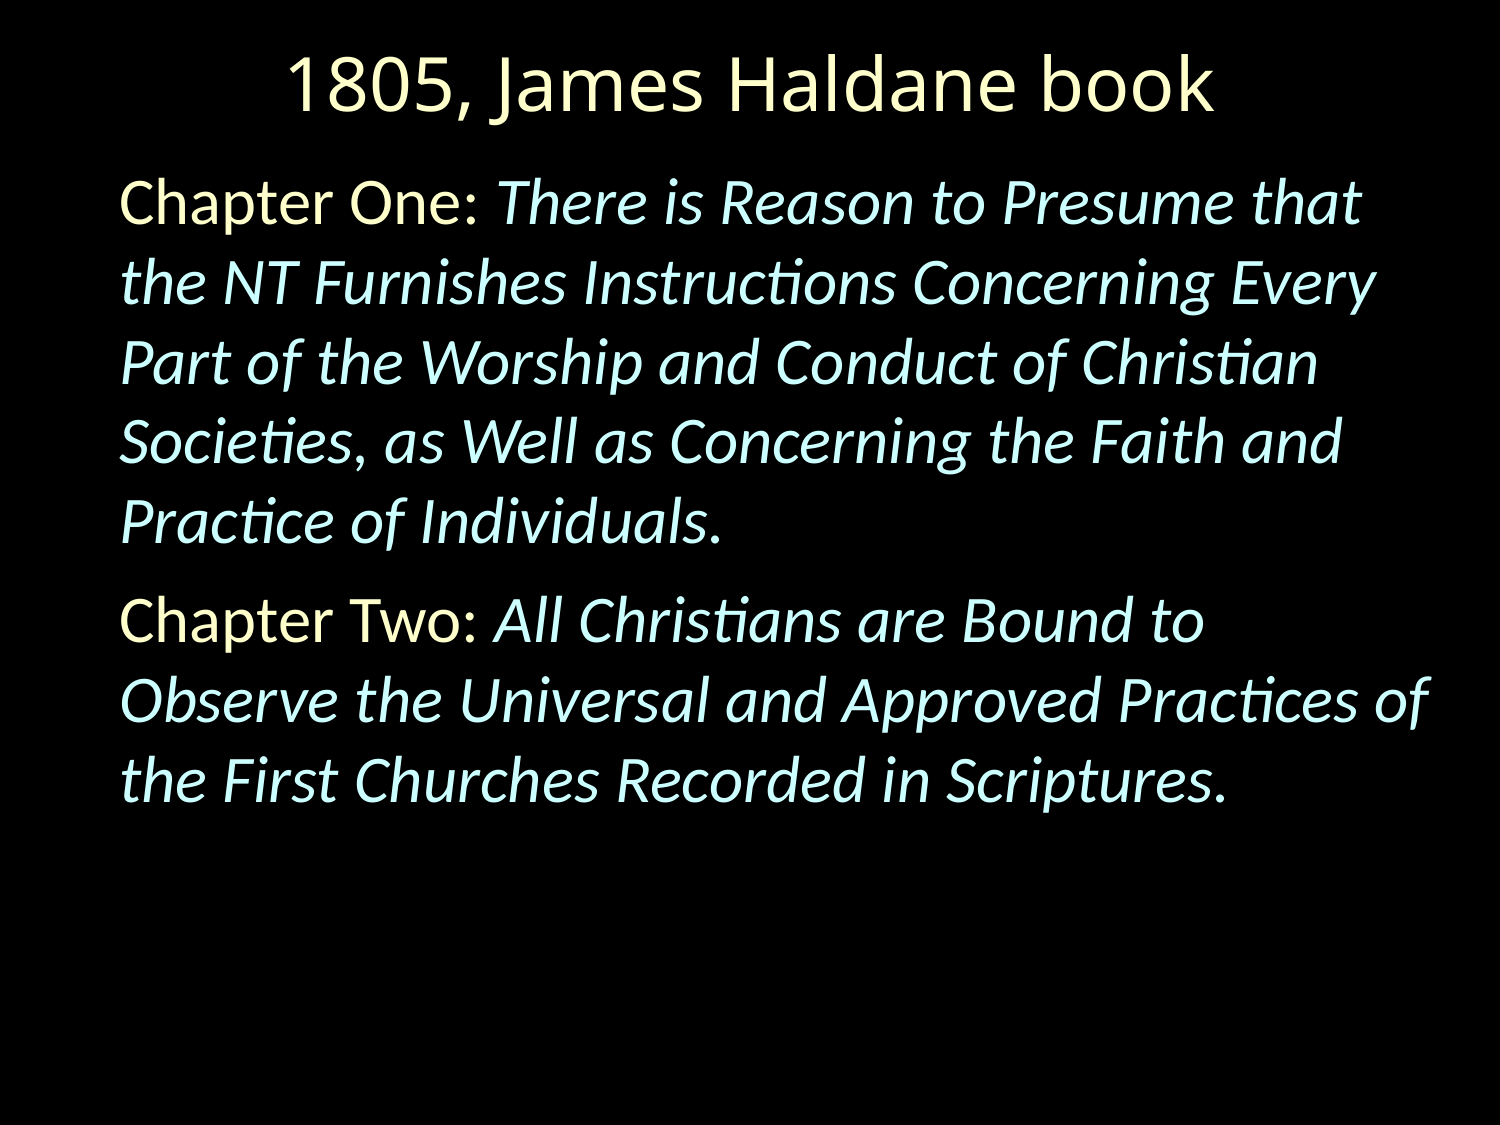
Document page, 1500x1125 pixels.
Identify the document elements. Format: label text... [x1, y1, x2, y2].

title 1805, James Haldane book [75, 12, 1425, 149]
list Chapter One: There is Reason to Presume that the NT Furnishes Instructions Concerning Every Part of the Worship and Conduct of Christian Societies, as Well as Concerning the Faith and Practice of Individuals. Chapter Two: All Christians are Bound to Observe the Universal and Approved Practices of the First Churches Recorded in Scriptures. [48, 149, 1454, 1075]
